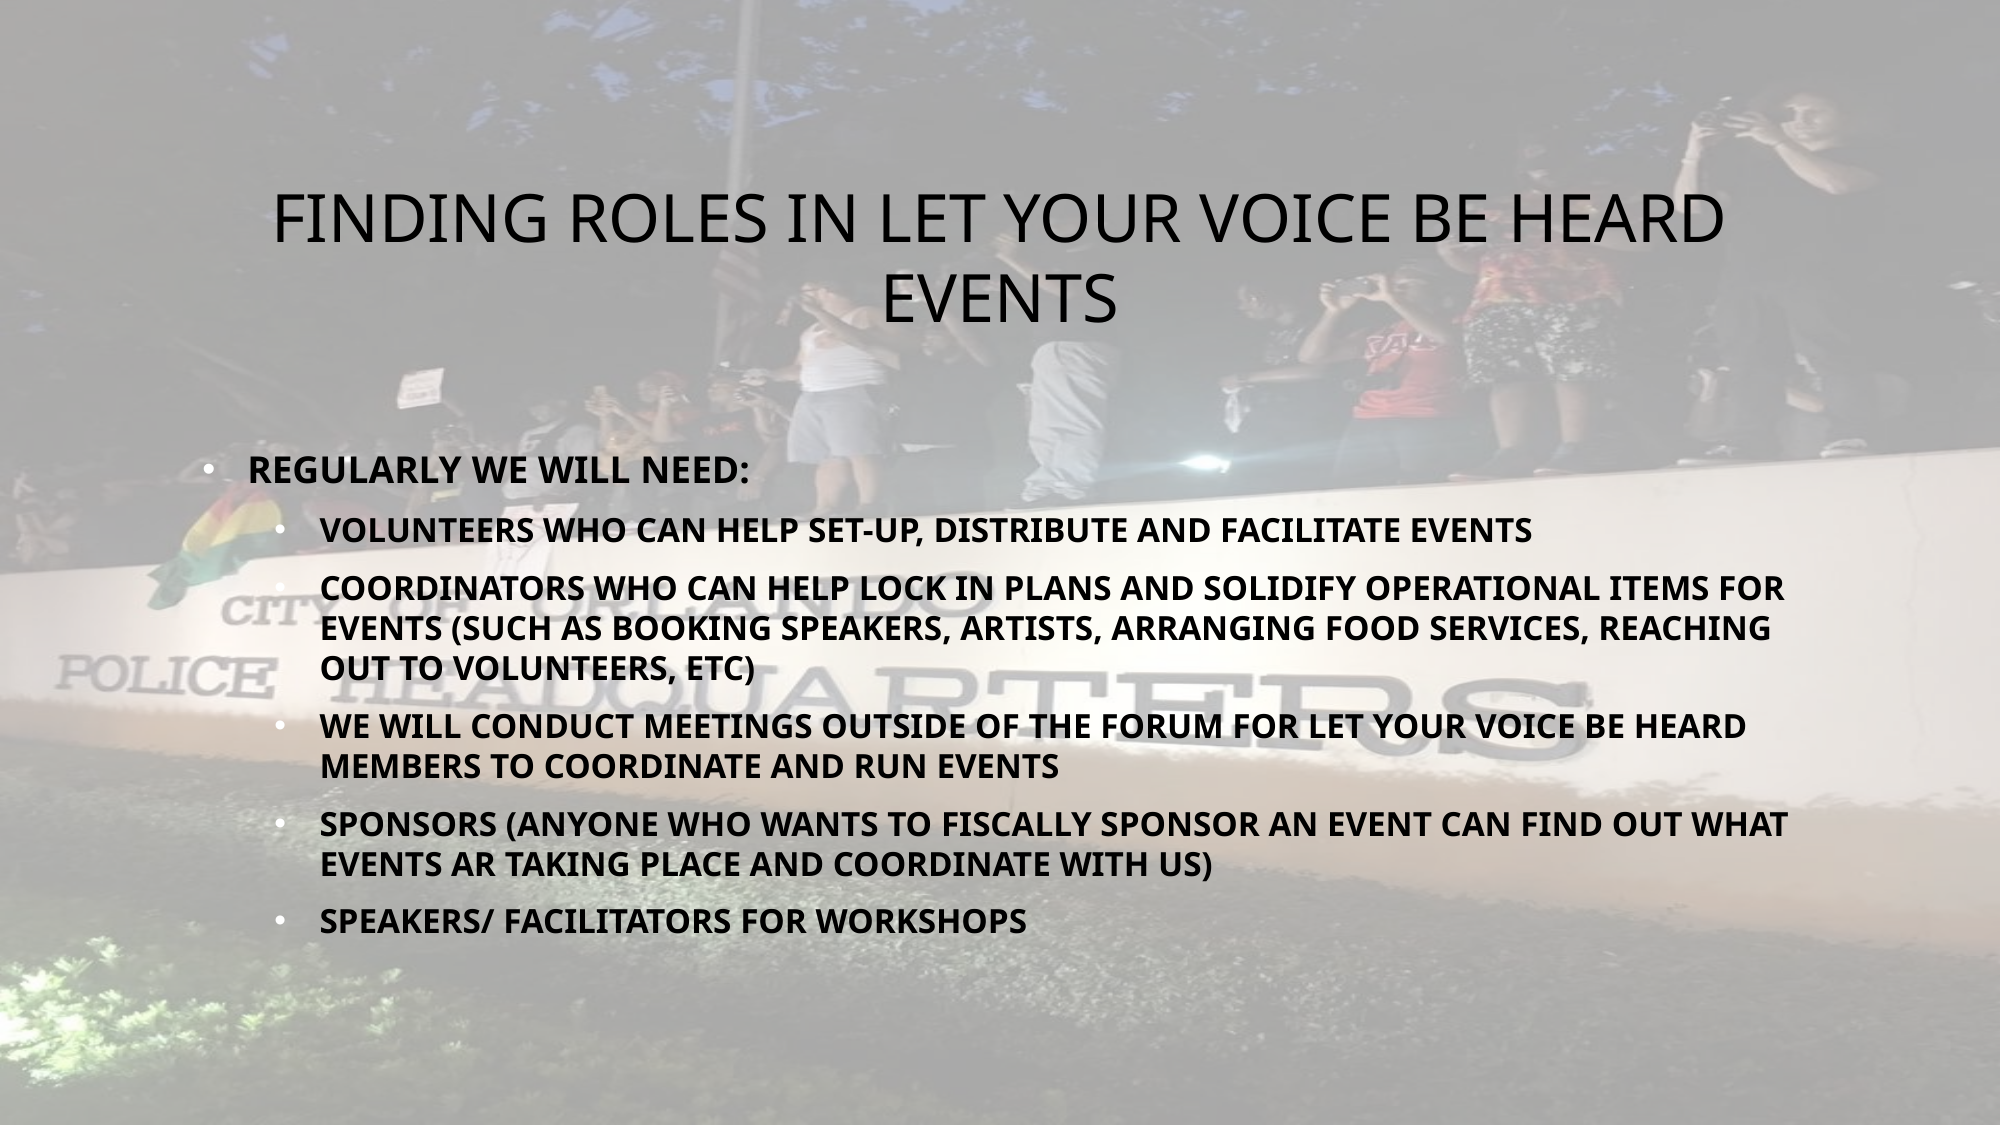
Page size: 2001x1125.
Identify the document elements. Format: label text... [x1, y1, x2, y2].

list Regularly we will need: Volunteers who can help set-up, distribute and facilitate events Coordinators who can help lock in plans and solidify operational items for events (such as booking speakers, artists, arranging food services, reaching out to volunteers, etc) We will conduct meetings outside of the forum for let your voice be heard members to coordinate and run events Sponsors (anyone who wants to fiscally sponsor an event can find out what events ar taking place and coordinate with us) Speakers/ facilitators for workshops [187, 437, 1813, 950]
title FINDING ROLES IN LET YOUR VOICE BE HEARD events [187, 99, 1813, 413]
